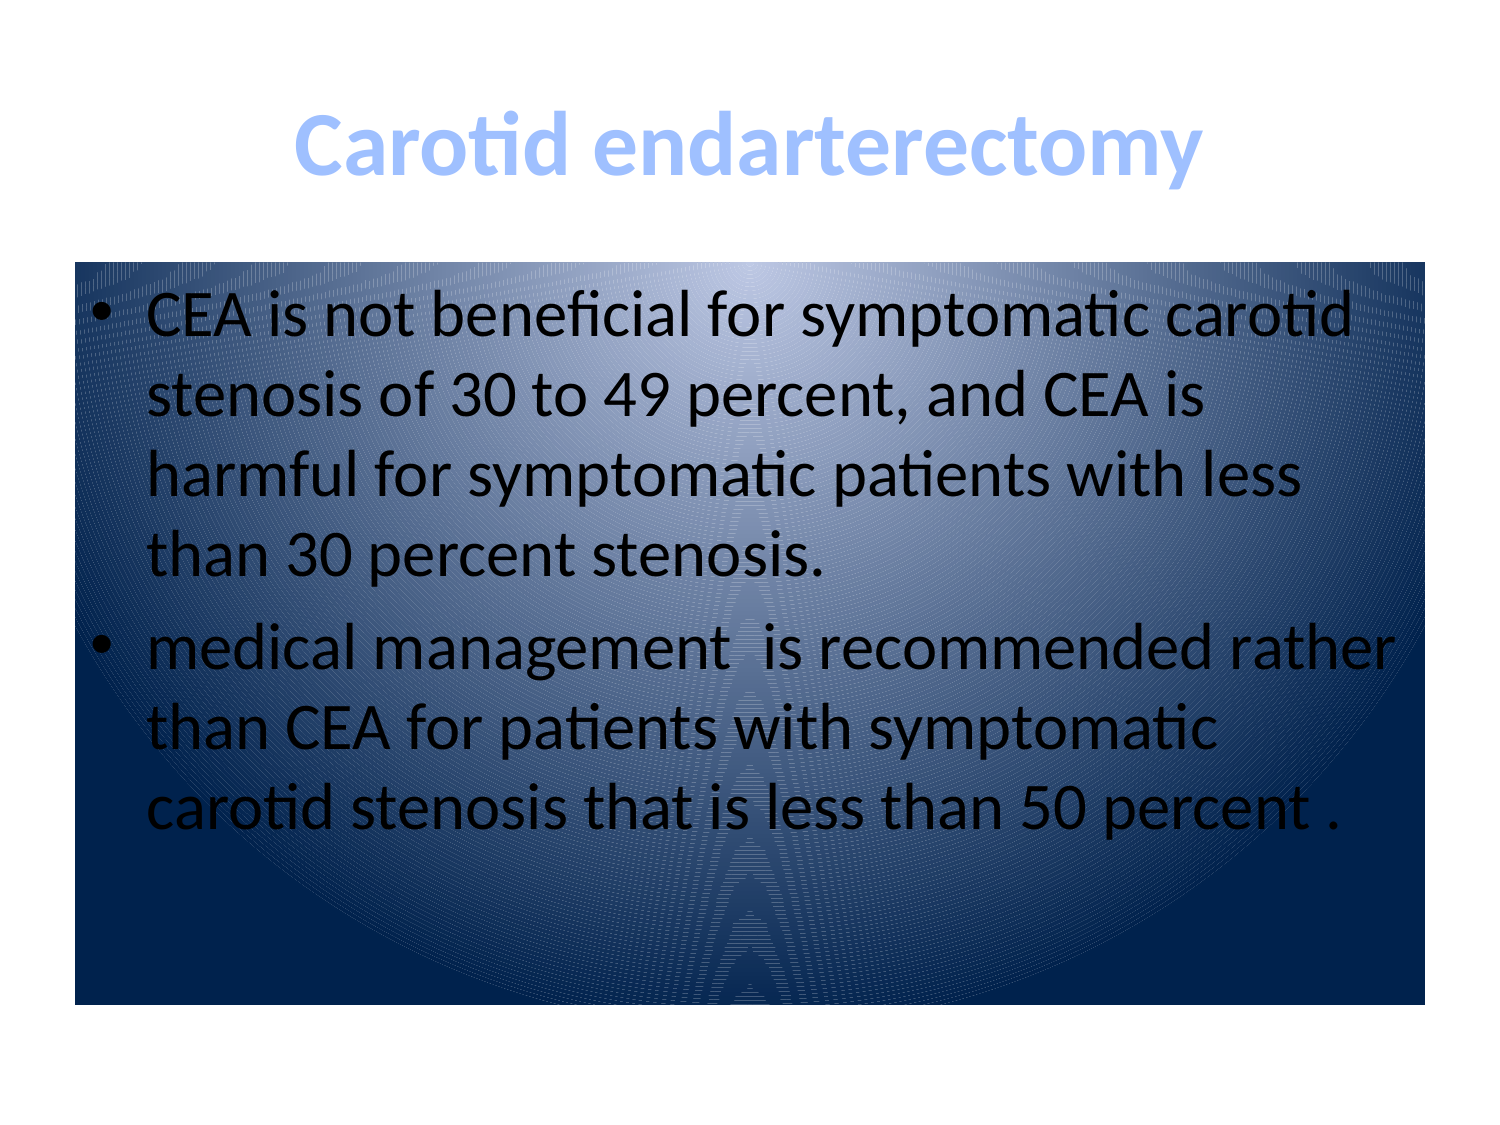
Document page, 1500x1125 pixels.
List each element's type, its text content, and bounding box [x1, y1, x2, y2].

list CEA is not beneficial for symptomatic carotid stenosis of 30 to 49 percent, and CEA is harmful for symptomatic patients with less than 30 percent stenosis. medical management is recommended rather than CEA for patients with symptomatic carotid stenosis that is less than 50 percent . [75, 262, 1425, 1005]
title Carotid endarterectomy [75, 45, 1425, 233]
